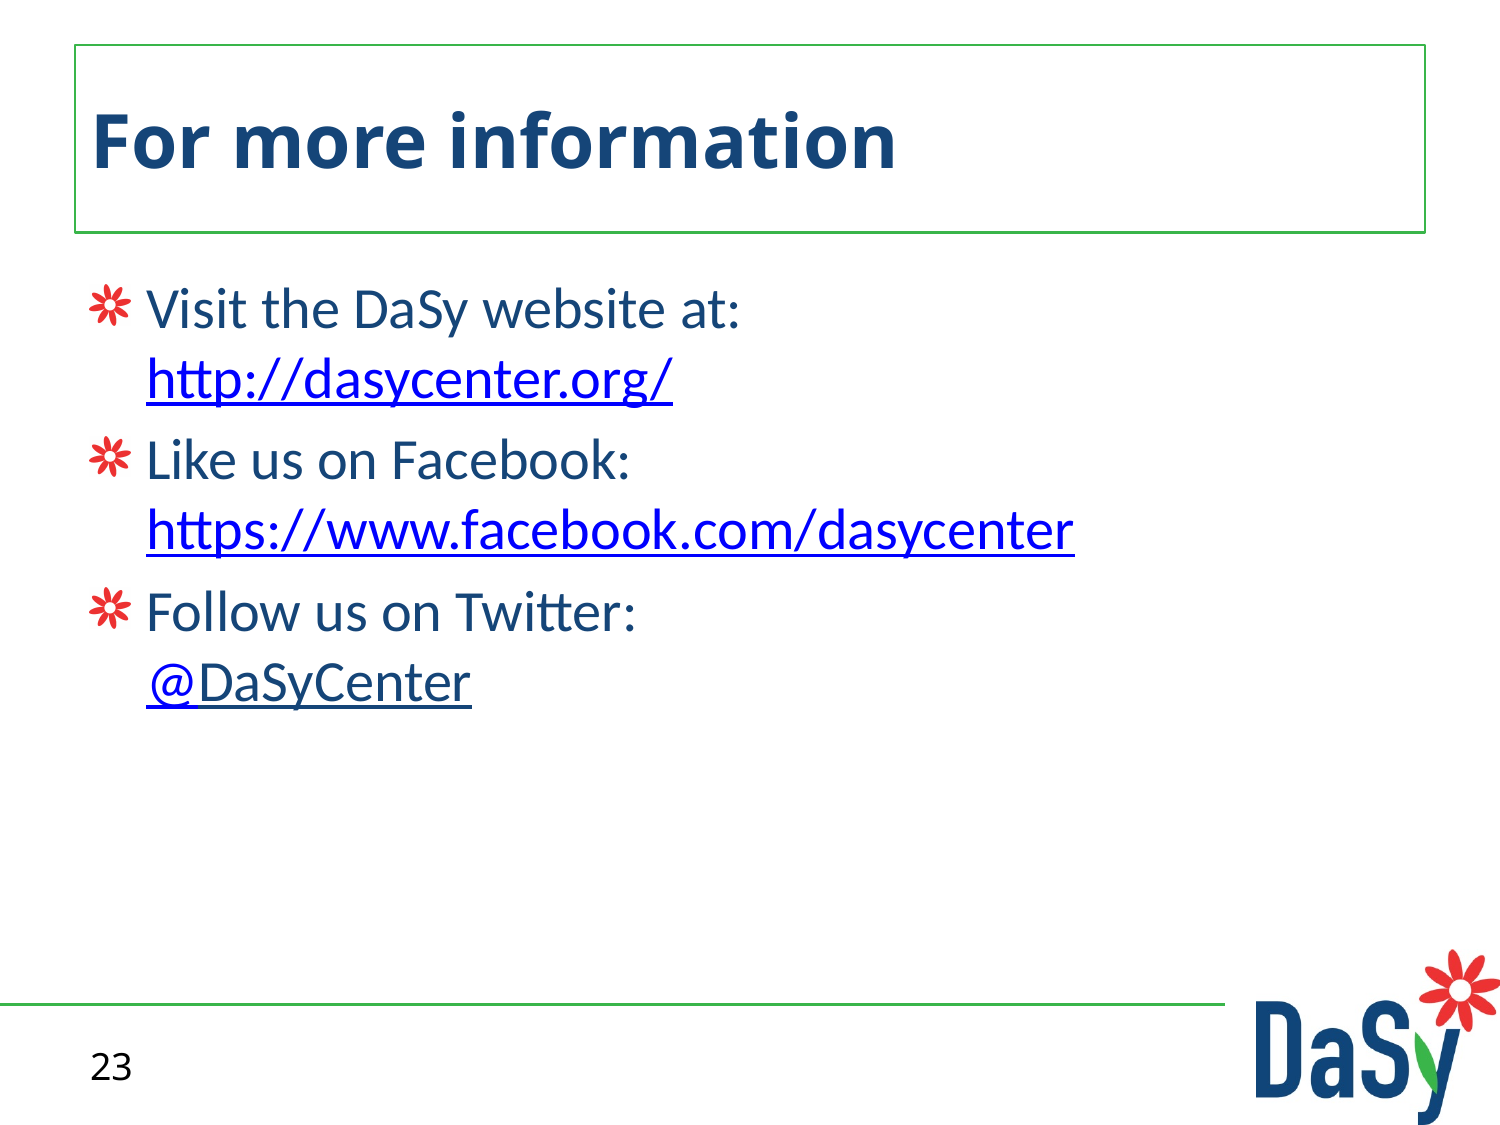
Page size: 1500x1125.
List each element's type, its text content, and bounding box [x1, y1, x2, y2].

picture [89, 587, 131, 629]
picture [1256, 949, 1500, 1125]
picture [89, 436, 131, 477]
slide_number 23 [75, 1038, 425, 1098]
picture [89, 284, 131, 326]
list Visit the DaSy website at: http://dasycenter.org/ Like us on Facebook: https://www.facebook.com/dasycenter Follow us on Twitter: @DaSyCenter [75, 262, 1425, 925]
title For more information [74, 44, 1426, 234]
